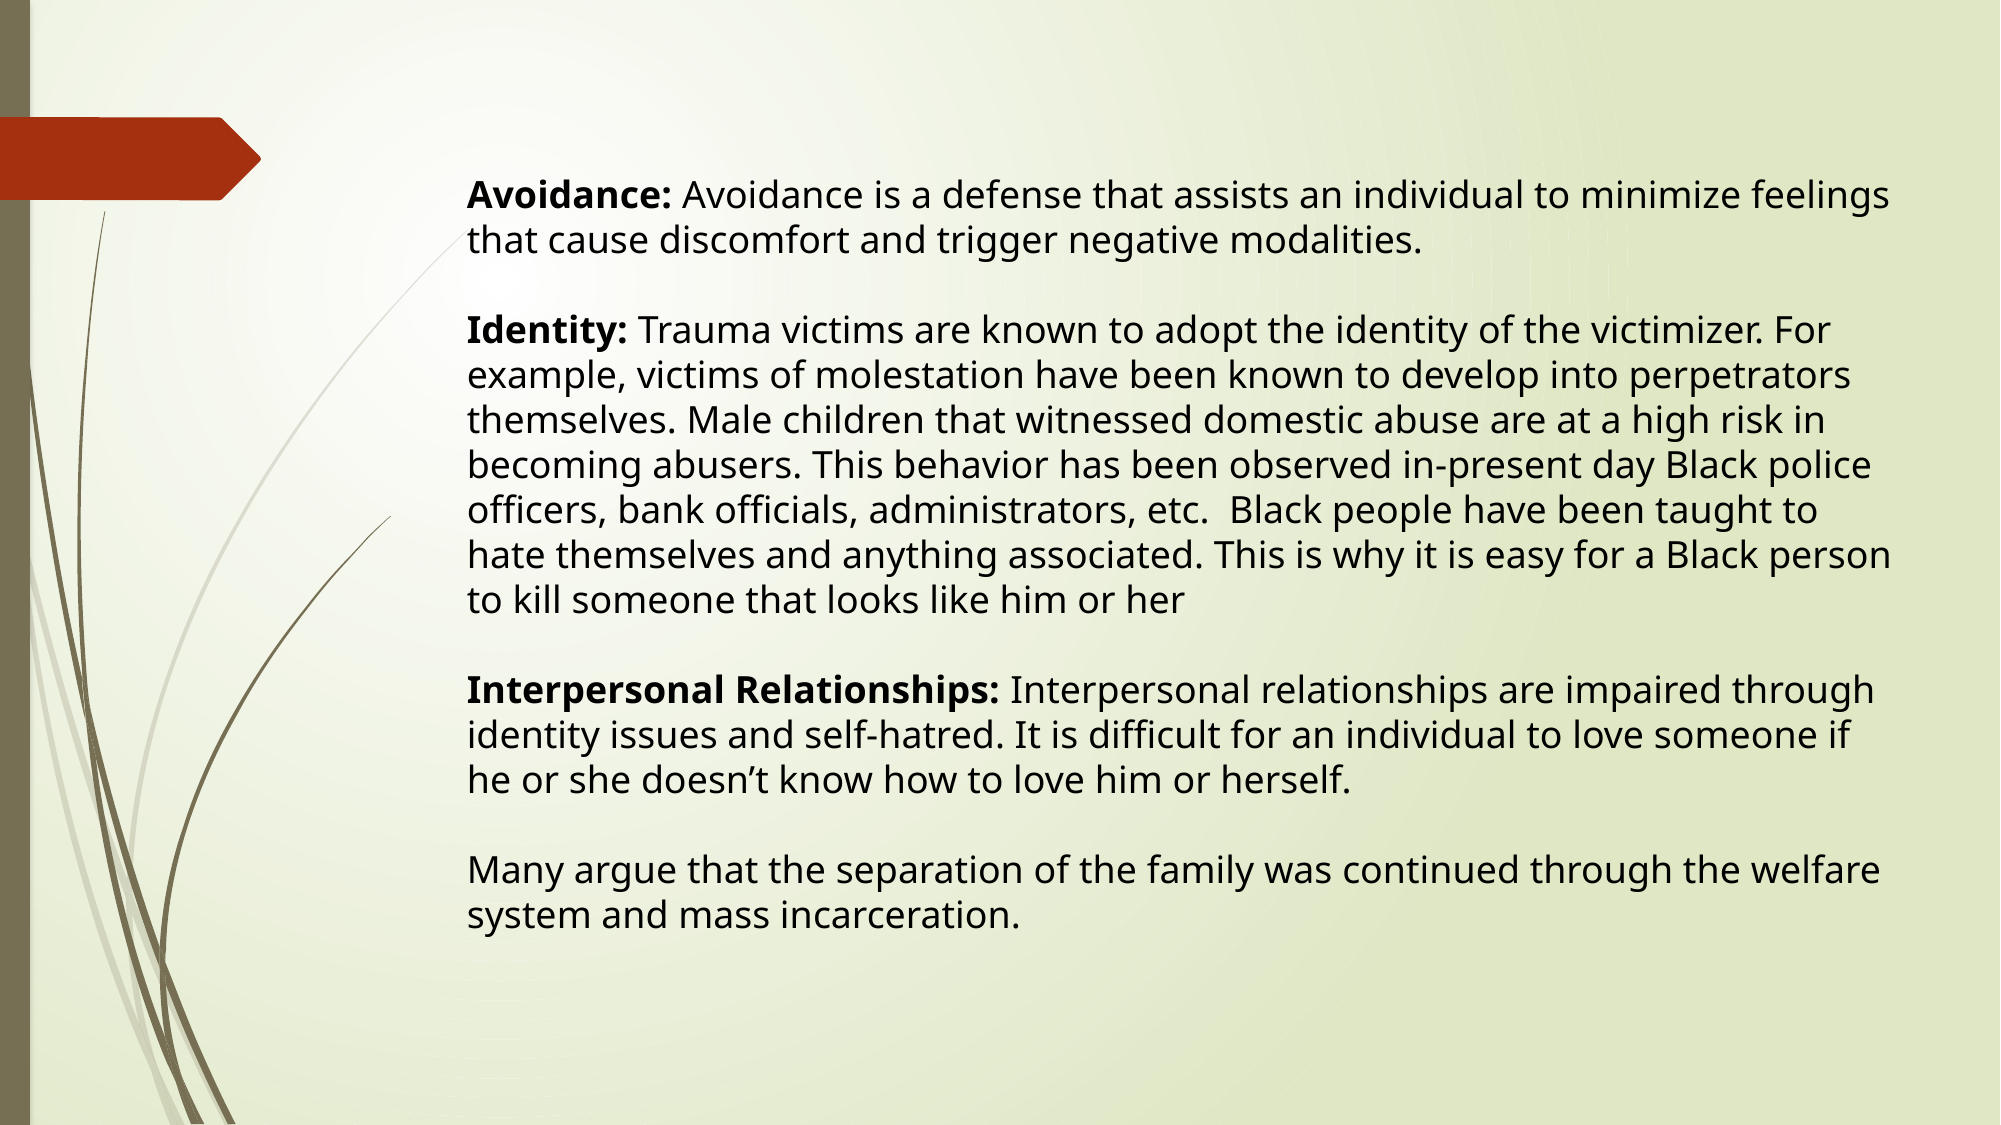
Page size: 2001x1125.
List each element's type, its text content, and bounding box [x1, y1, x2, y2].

text_box Avoidance: Avoidance is a defense that assists an individual to minimize feelings that cause discomfort and trigger negative modalities. Identity: Trauma victims are known to adopt the identity of the victimizer. For example, victims of molestation have been known to develop into perpetrators themselves. Male children that witnessed domestic abuse are at a high risk in becoming abusers. This behavior has been observed in-present day Black police officers, bank officials, administrators, etc. Black people have been taught to hate themselves and anything associated. This is why it is easy for a Black person to kill someone that looks like him or her Interpersonal Relationships: Interpersonal relationships are impaired through identity issues and self-hatred. It is difficult for an individual to love someone if he or she doesn’t know how to love him or herself. Many argue that the separation of the family was continued through the welfare system and mass incarceration. [452, 118, 1916, 1034]
